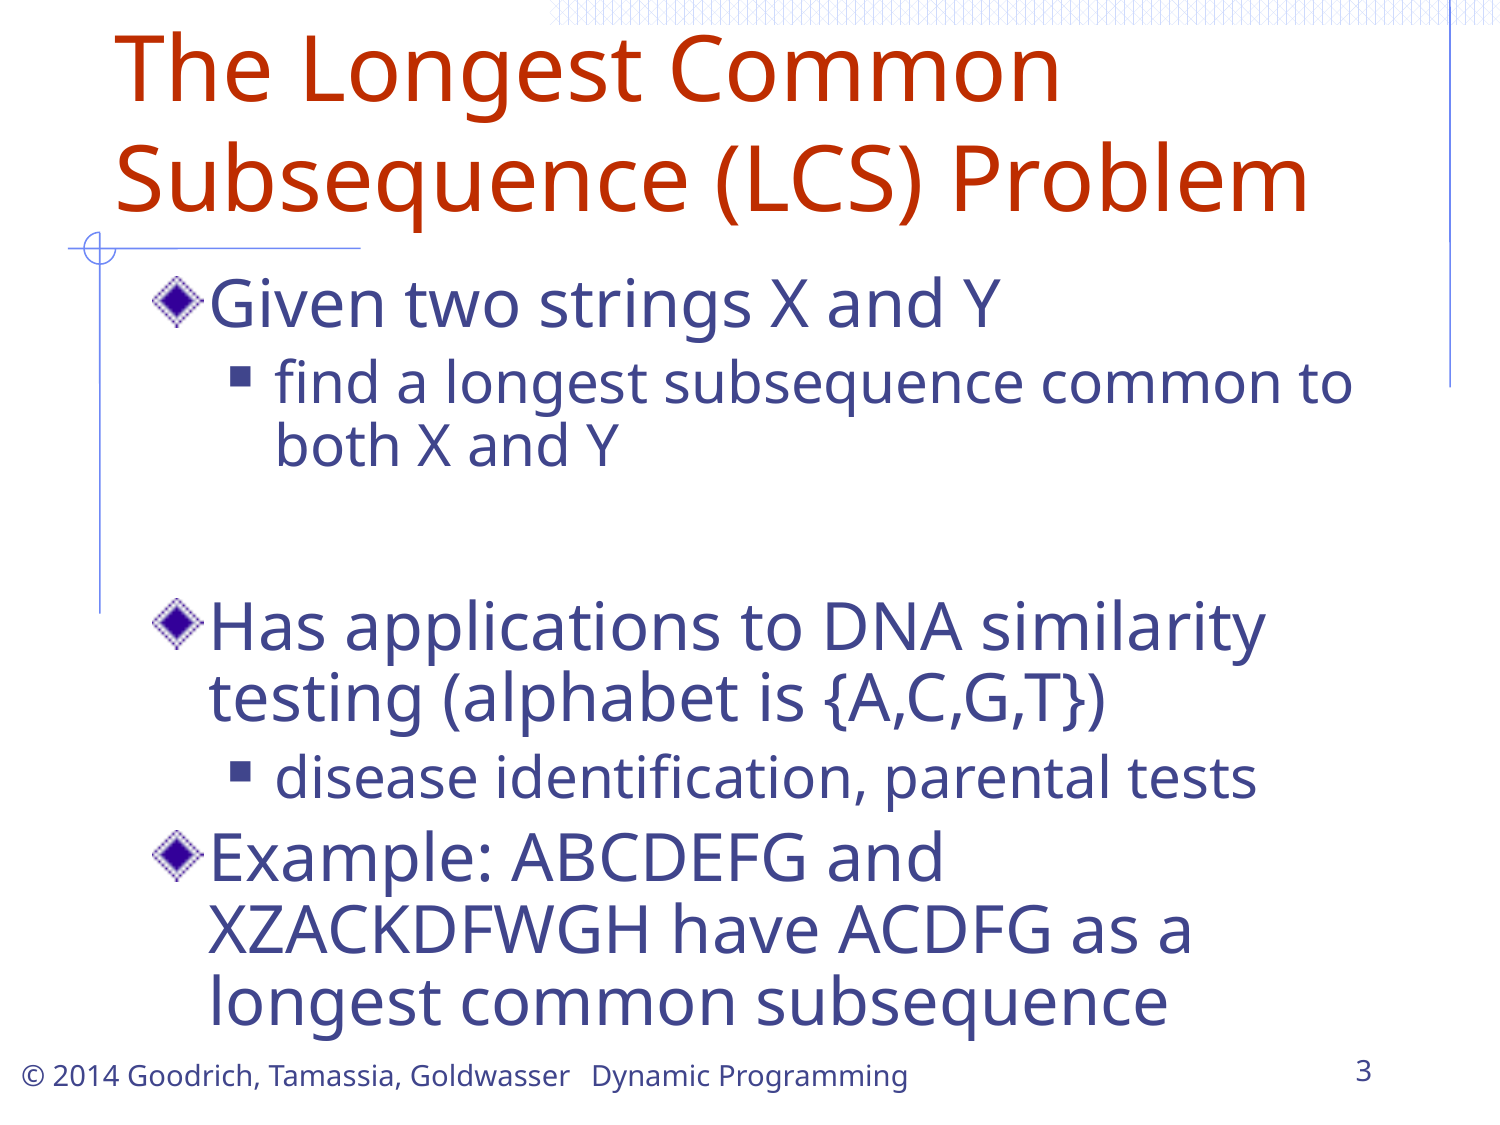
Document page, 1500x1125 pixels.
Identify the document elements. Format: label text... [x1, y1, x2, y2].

picture [152, 598, 204, 650]
slide_number 3 [1074, 1024, 1388, 1101]
picture [152, 830, 204, 882]
list Given two strings X and Y find a longest subsequence common to both X and Y Has applications to DNA similarity testing (alphabet is {A,C,G,T}) disease identification, parental tests Example: ABCDEFG and XZACKDFWGH have ACDFG as a longest common subsequence [137, 262, 1413, 988]
footer Dynamic Programming [512, 1024, 988, 1101]
picture [152, 276, 204, 328]
title The Longest Common Subsequence (LCS) Problem [99, 50, 1375, 238]
